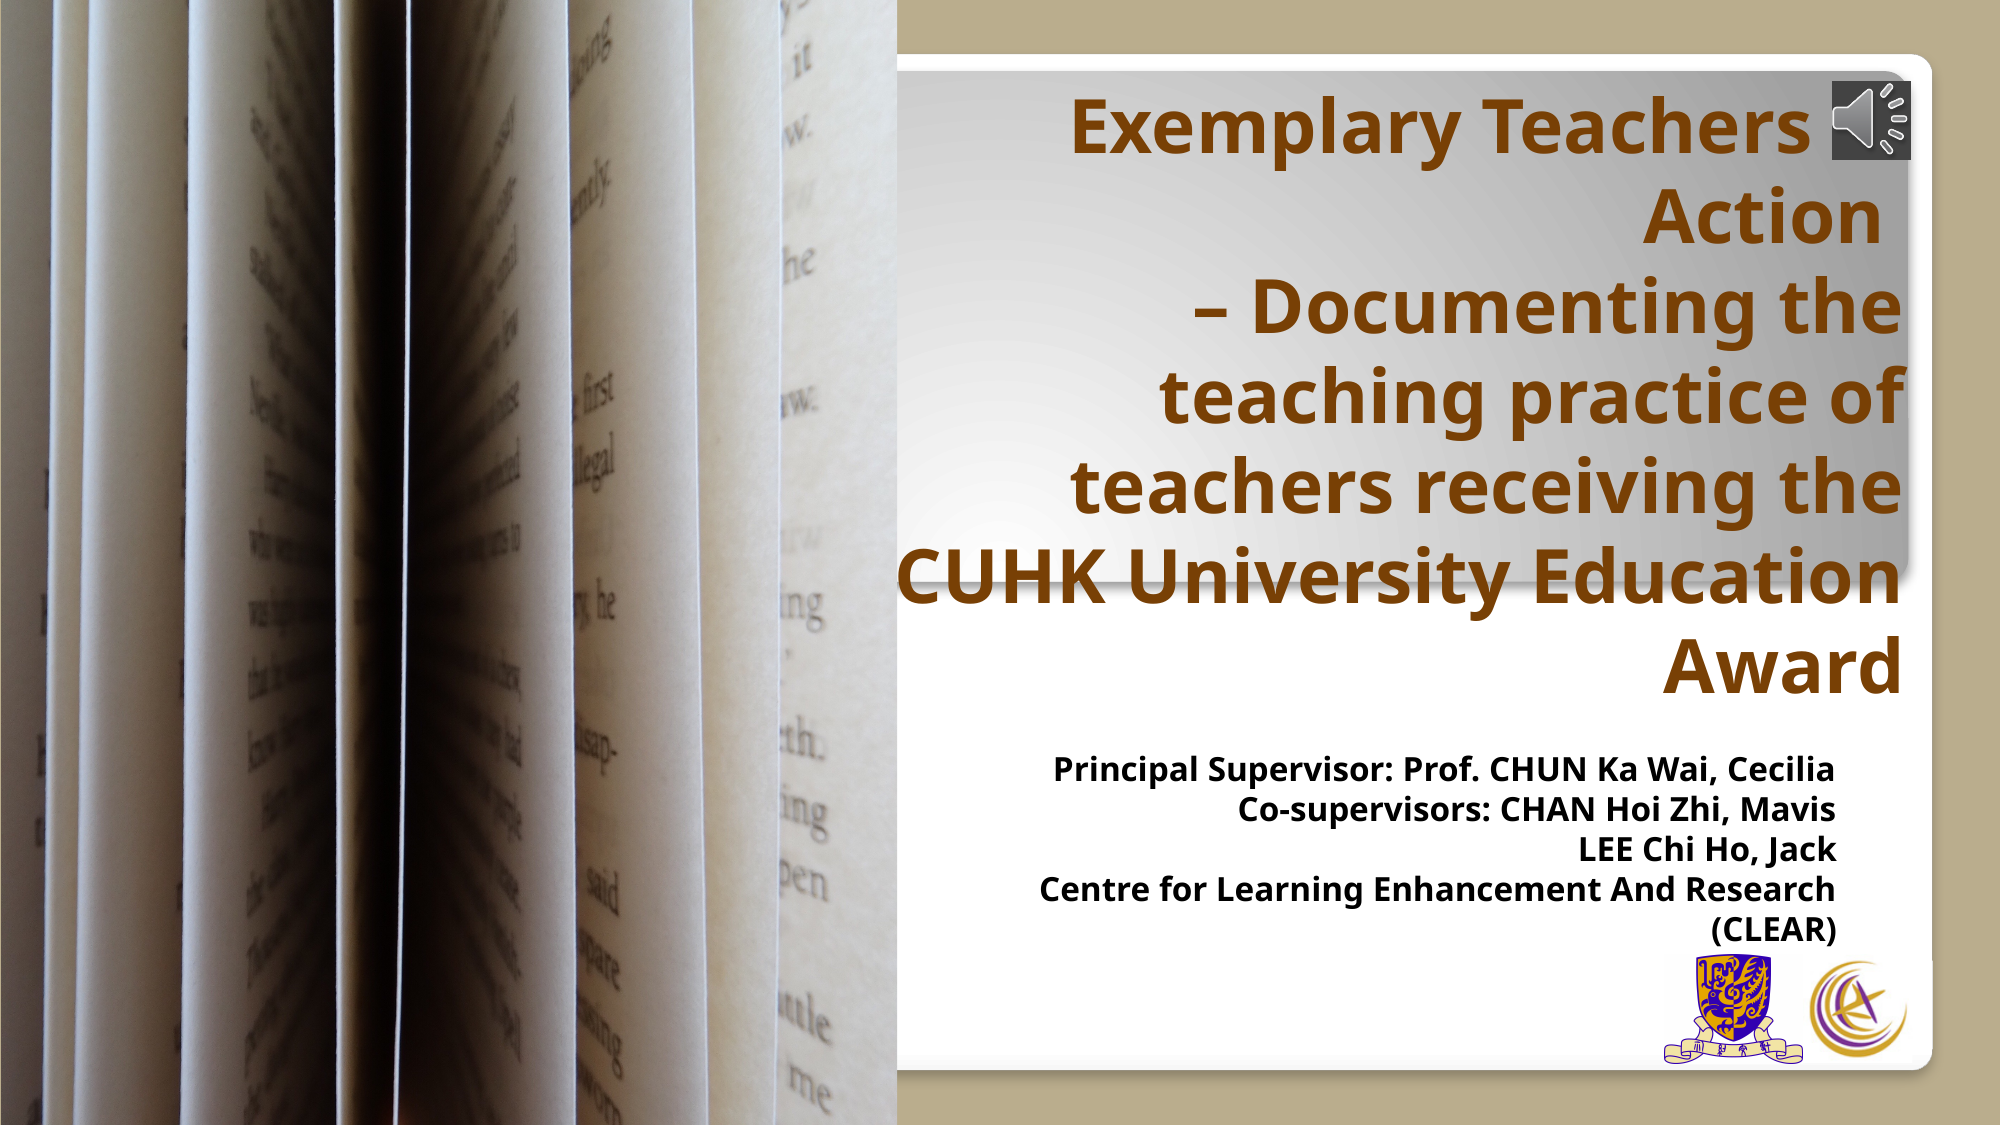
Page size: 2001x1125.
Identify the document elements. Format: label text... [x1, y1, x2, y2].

picture [0, 0, 898, 1125]
subtitle Principal Supervisor: Prof. CHUN Ka Wai, Cecilia Co-supervisors: CHAN Hoi Zhi, Mavis LEE Chi Ho, Jack Centre for Learning Enhancement And Research (CLEAR) [956, 748, 1852, 1026]
picture [1664, 953, 1913, 1065]
picture [1830, 79, 1913, 162]
title Teaching Development and Language Enhancement Grant for 2016 – 19: Exemplary Teachers in Action – Documenting the teaching practice of teachers receiving the CUHK University Education Award [904, 364, 1913, 716]
